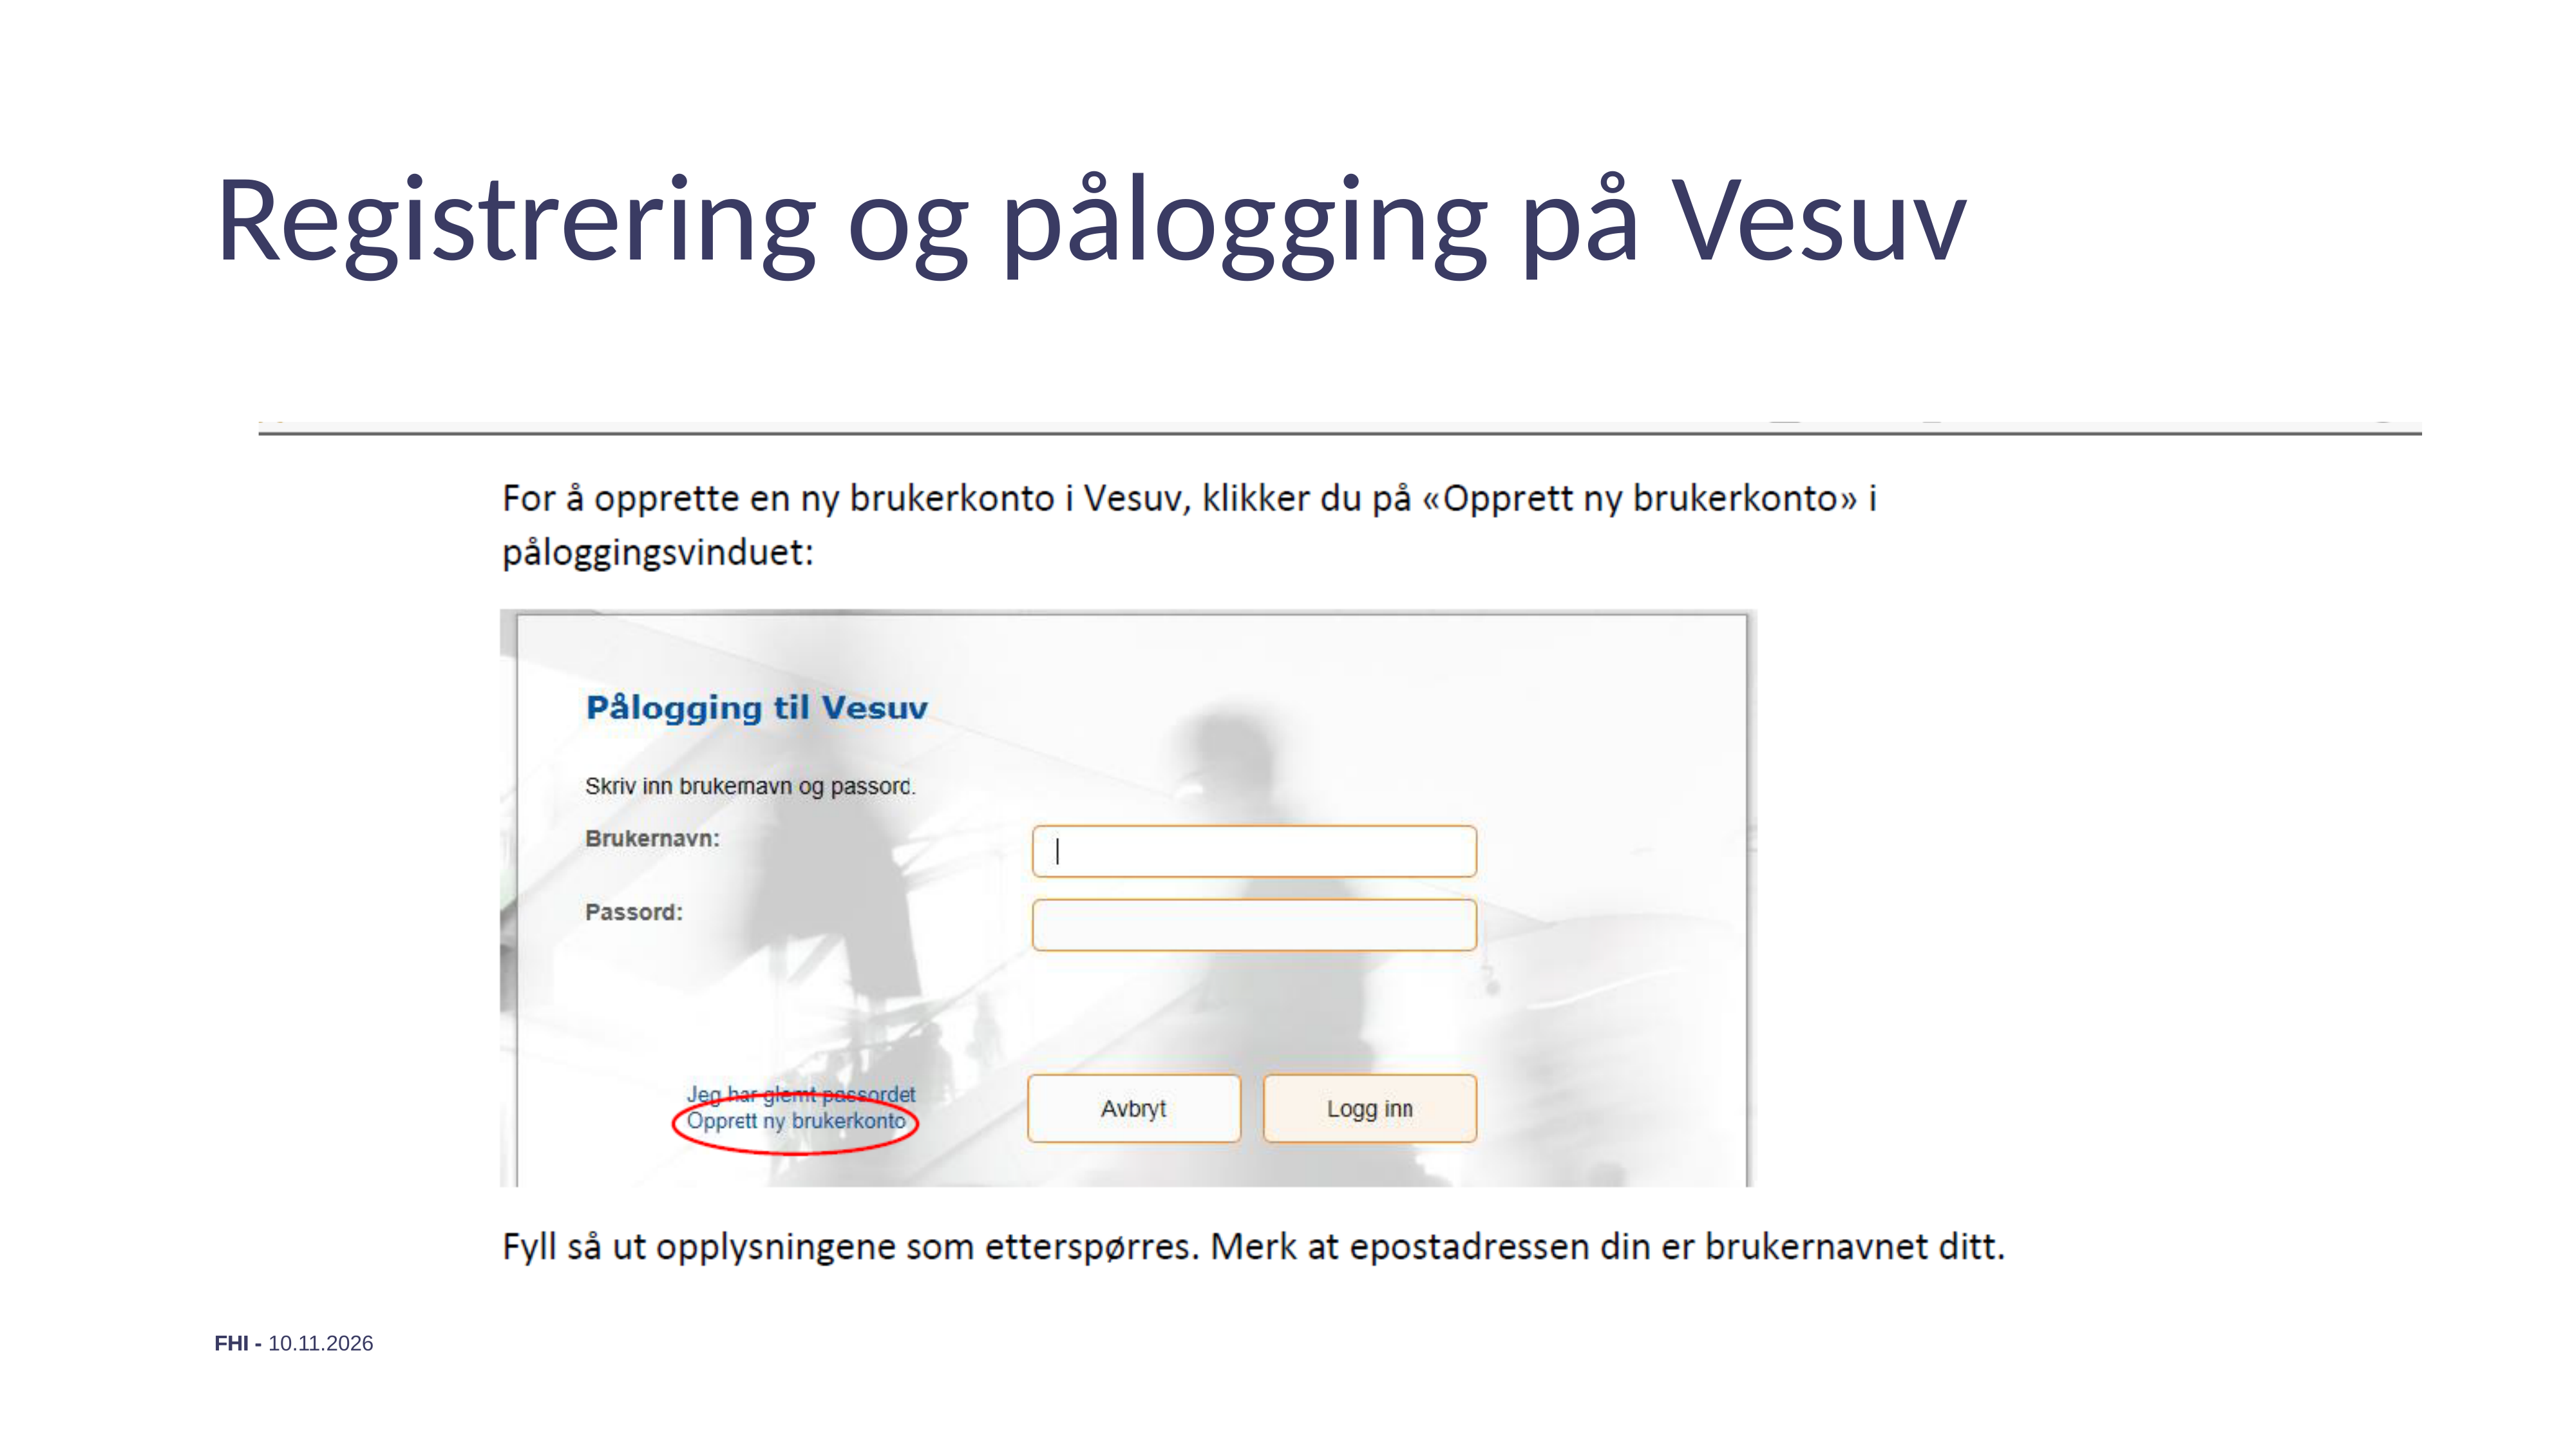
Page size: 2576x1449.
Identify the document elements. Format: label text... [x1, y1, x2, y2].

picture [258, 422, 2422, 1282]
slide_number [258, 1326, 750, 1358]
title Registrering og pålogging på Vesuv [214, 151, 2436, 288]
